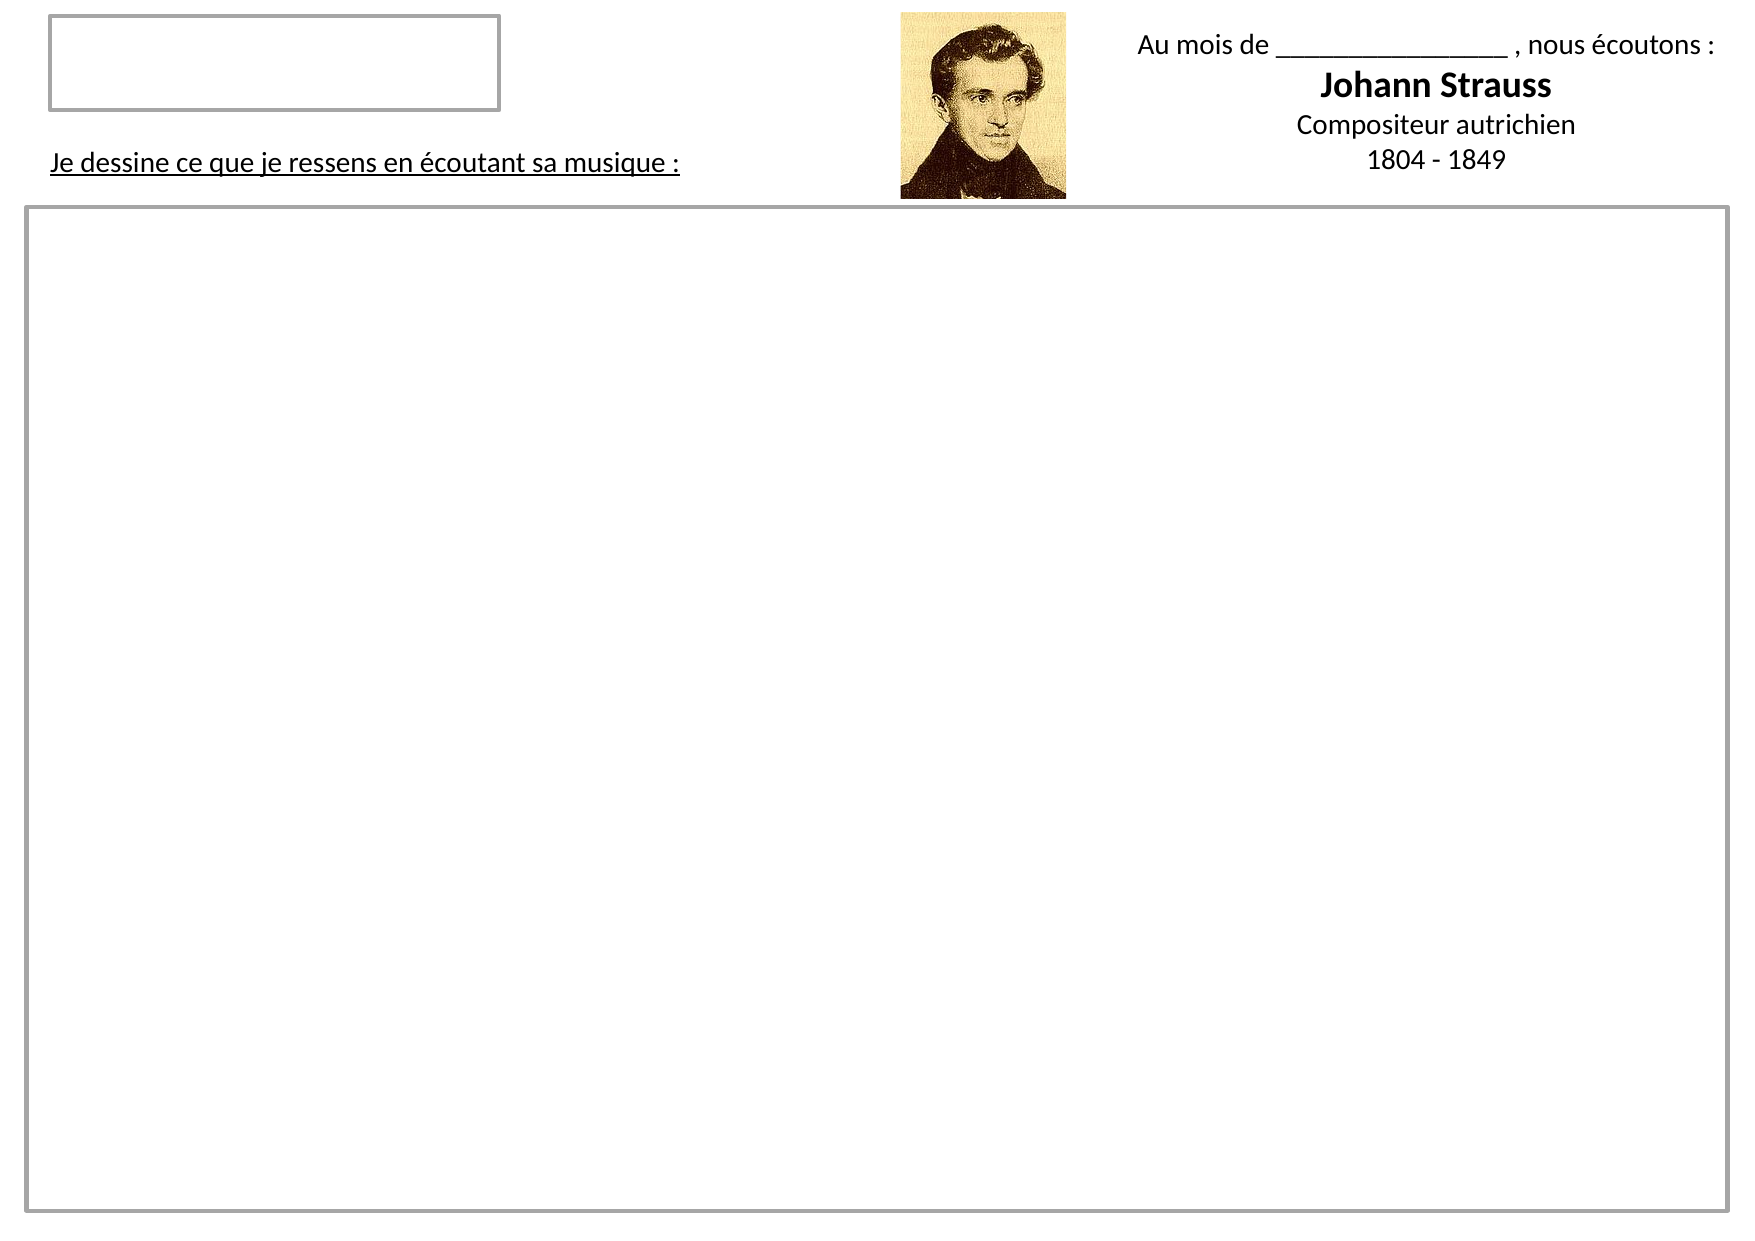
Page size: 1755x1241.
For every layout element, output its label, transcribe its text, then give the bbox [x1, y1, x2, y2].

picture [900, 11, 1067, 199]
text_box Au mois de ________________ , nous écoutons : Johann Strauss Compositeur autrichien 1804 - 1849 [1122, 17, 1751, 183]
text_box [24, 205, 1730, 1213]
text_box [48, 14, 501, 112]
text_box Je dessine ce que je ressens en écoutant sa musique : [35, 135, 696, 186]
